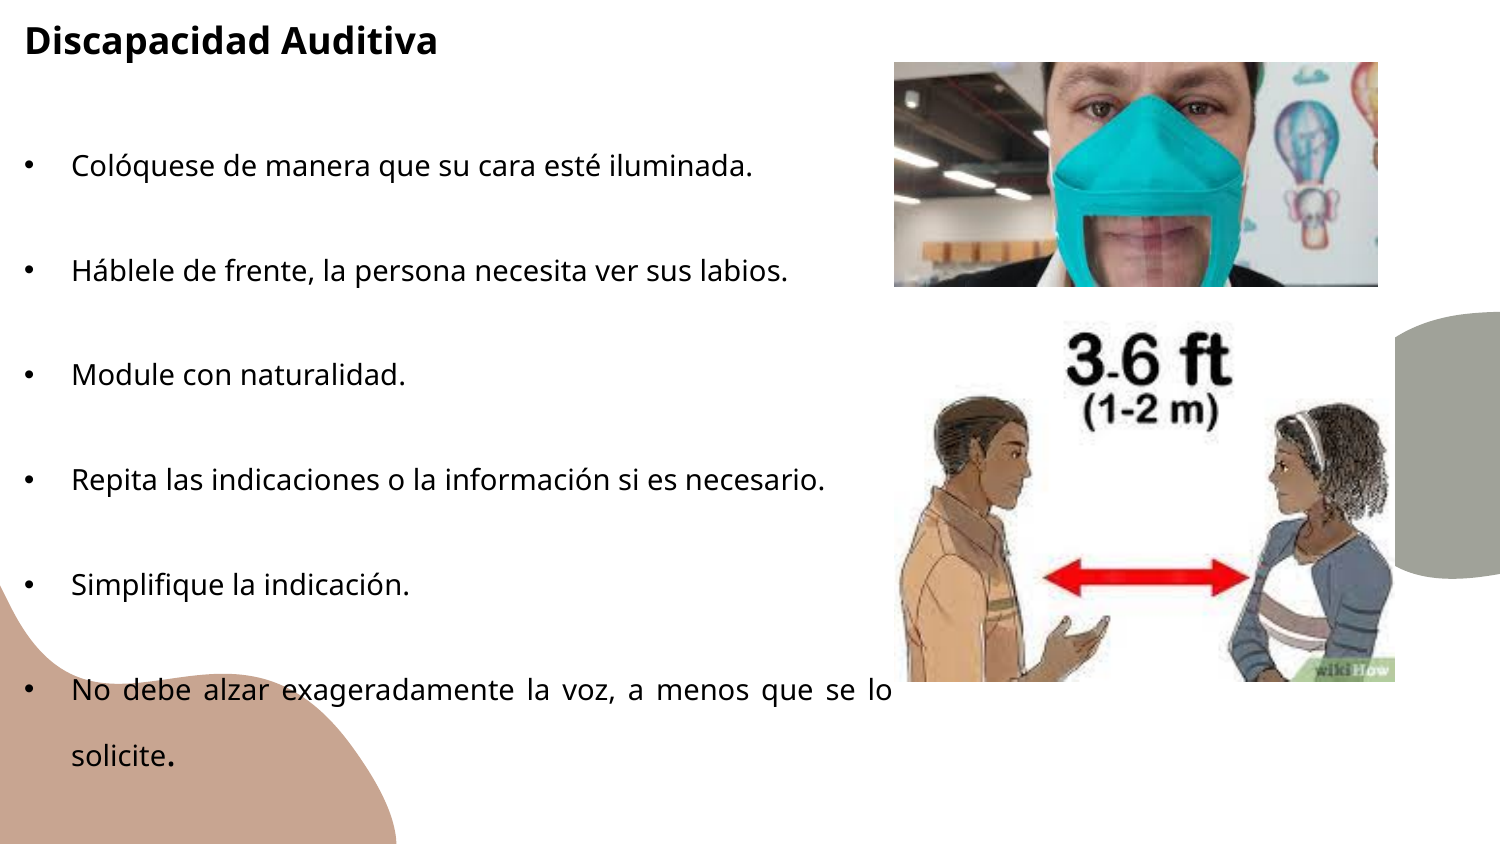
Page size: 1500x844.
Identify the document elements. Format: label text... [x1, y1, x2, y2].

picture [894, 62, 1378, 288]
text_box Discapacidad Auditiva Colóquese de manera que su cara esté iluminada. Háblele de frente, la persona necesita ver sus labios. Module con naturalidad. Repita las indicaciones o la información si es necesario. Simplifique la indicación. No debe alzar exageradamente la voz, a menos que se lo solicite. [9, 0, 909, 782]
picture [894, 306, 1395, 682]
